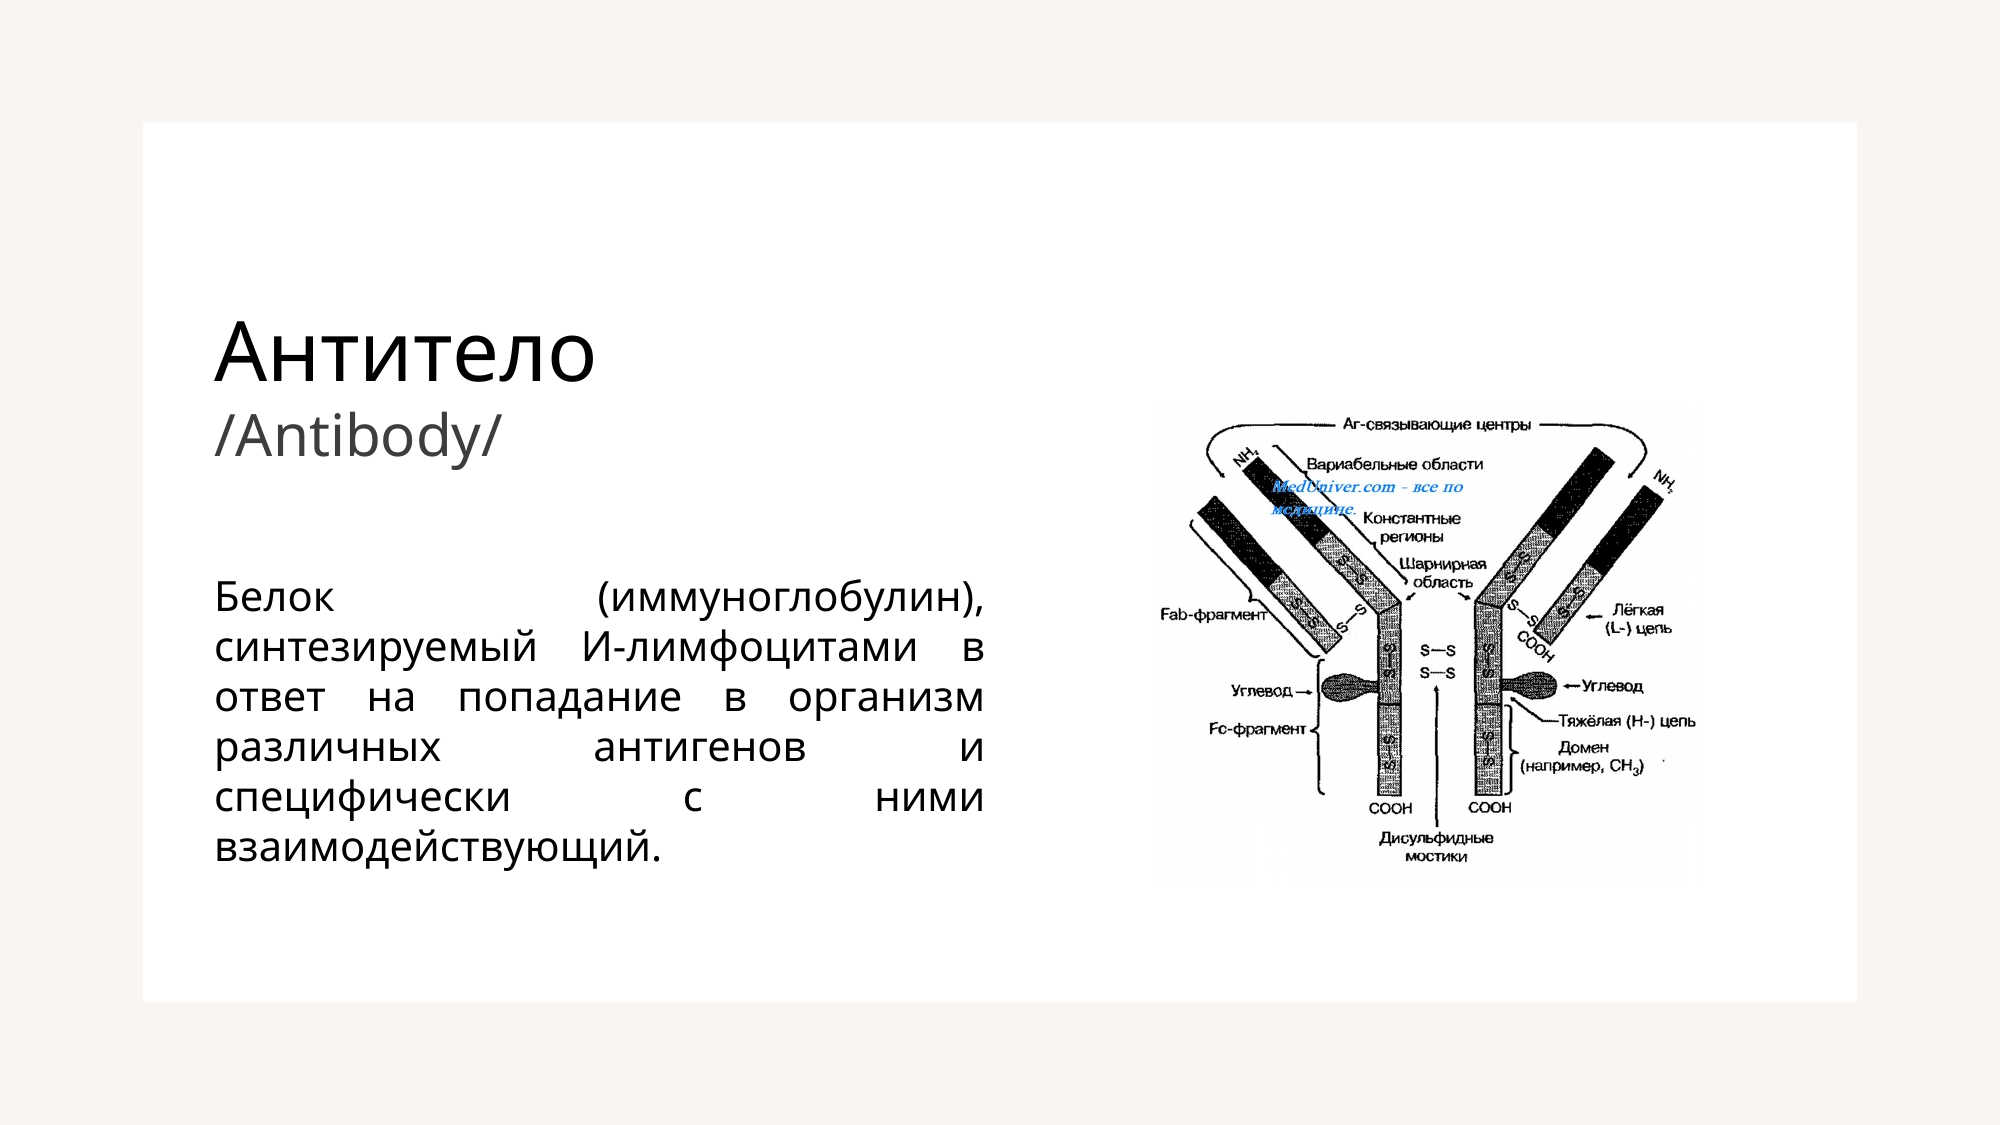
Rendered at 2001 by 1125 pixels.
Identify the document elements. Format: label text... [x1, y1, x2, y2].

text_box [142, 121, 1858, 1004]
text_box Антитело /Antibody/ [199, 290, 1200, 476]
text_box Белок (иммуноглобулин), синтезируемый И-лимфоцитами в ответ на попадание в организм различных антигенов и специфически с ними взаимодействующий. [199, 562, 1000, 878]
picture [1154, 407, 1703, 881]
